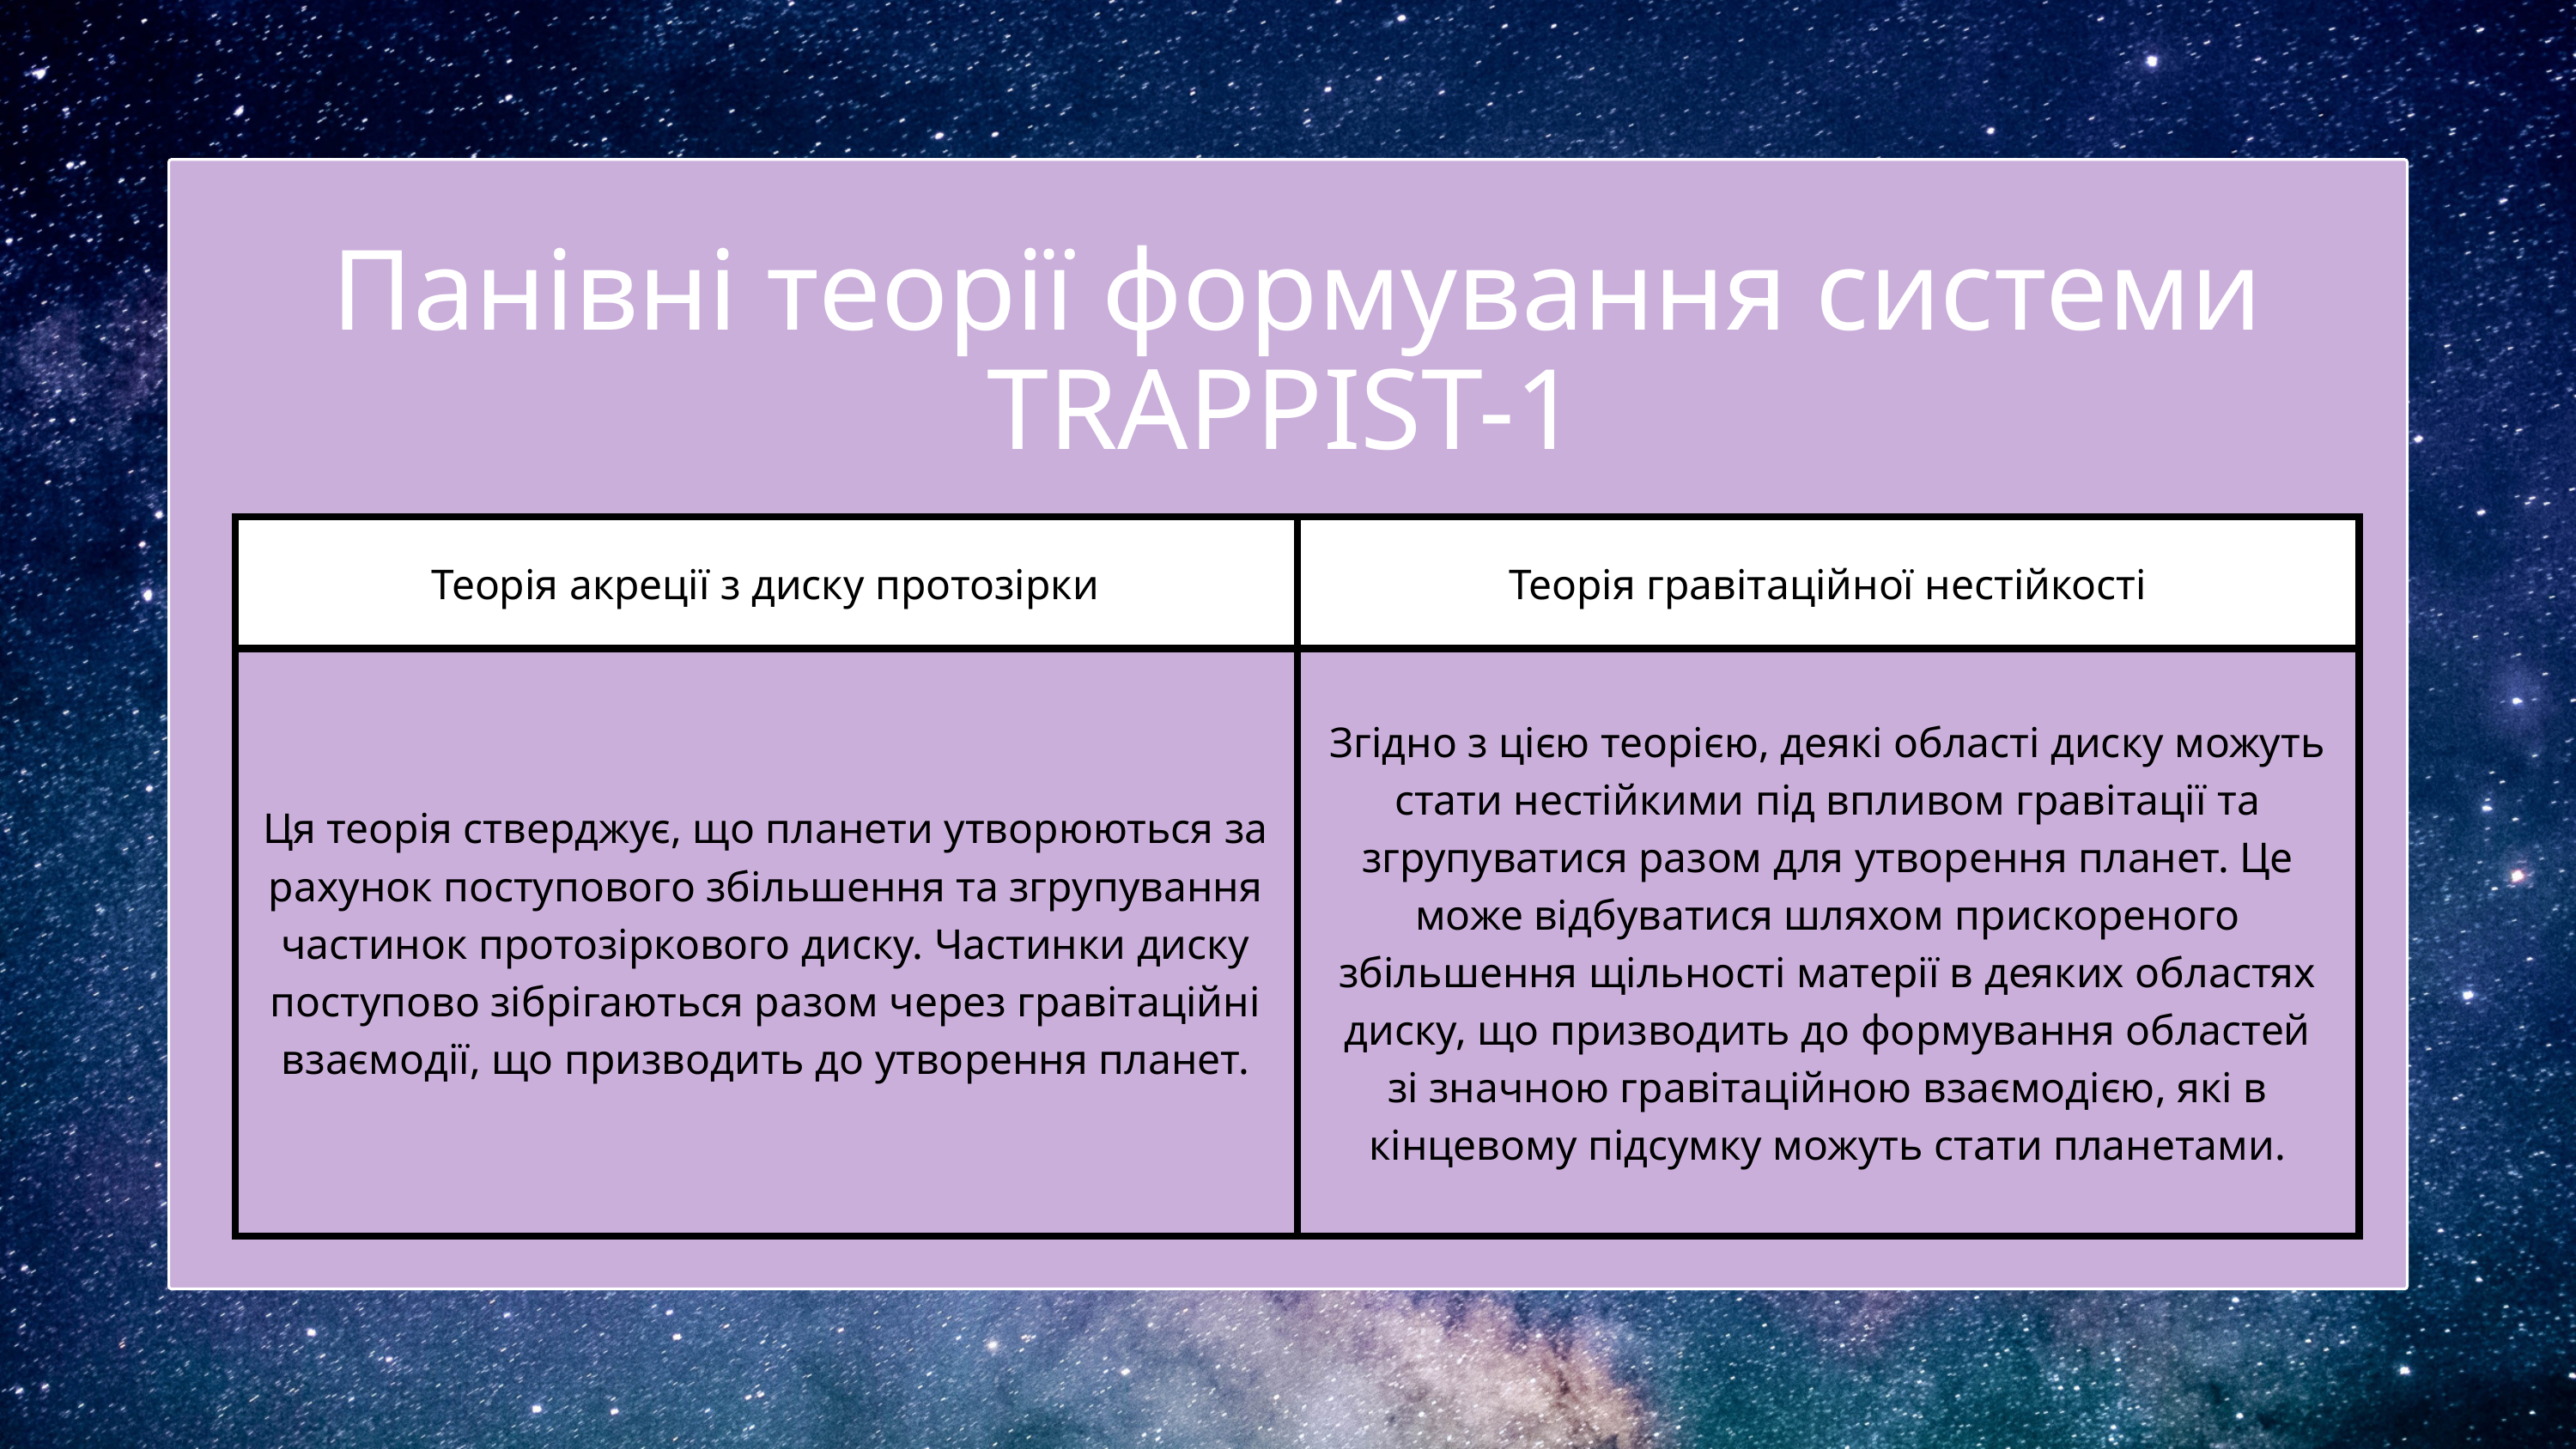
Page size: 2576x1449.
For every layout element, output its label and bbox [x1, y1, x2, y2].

text_box [168, 159, 2408, 1289]
text_box [0, 0, 2576, 1449]
